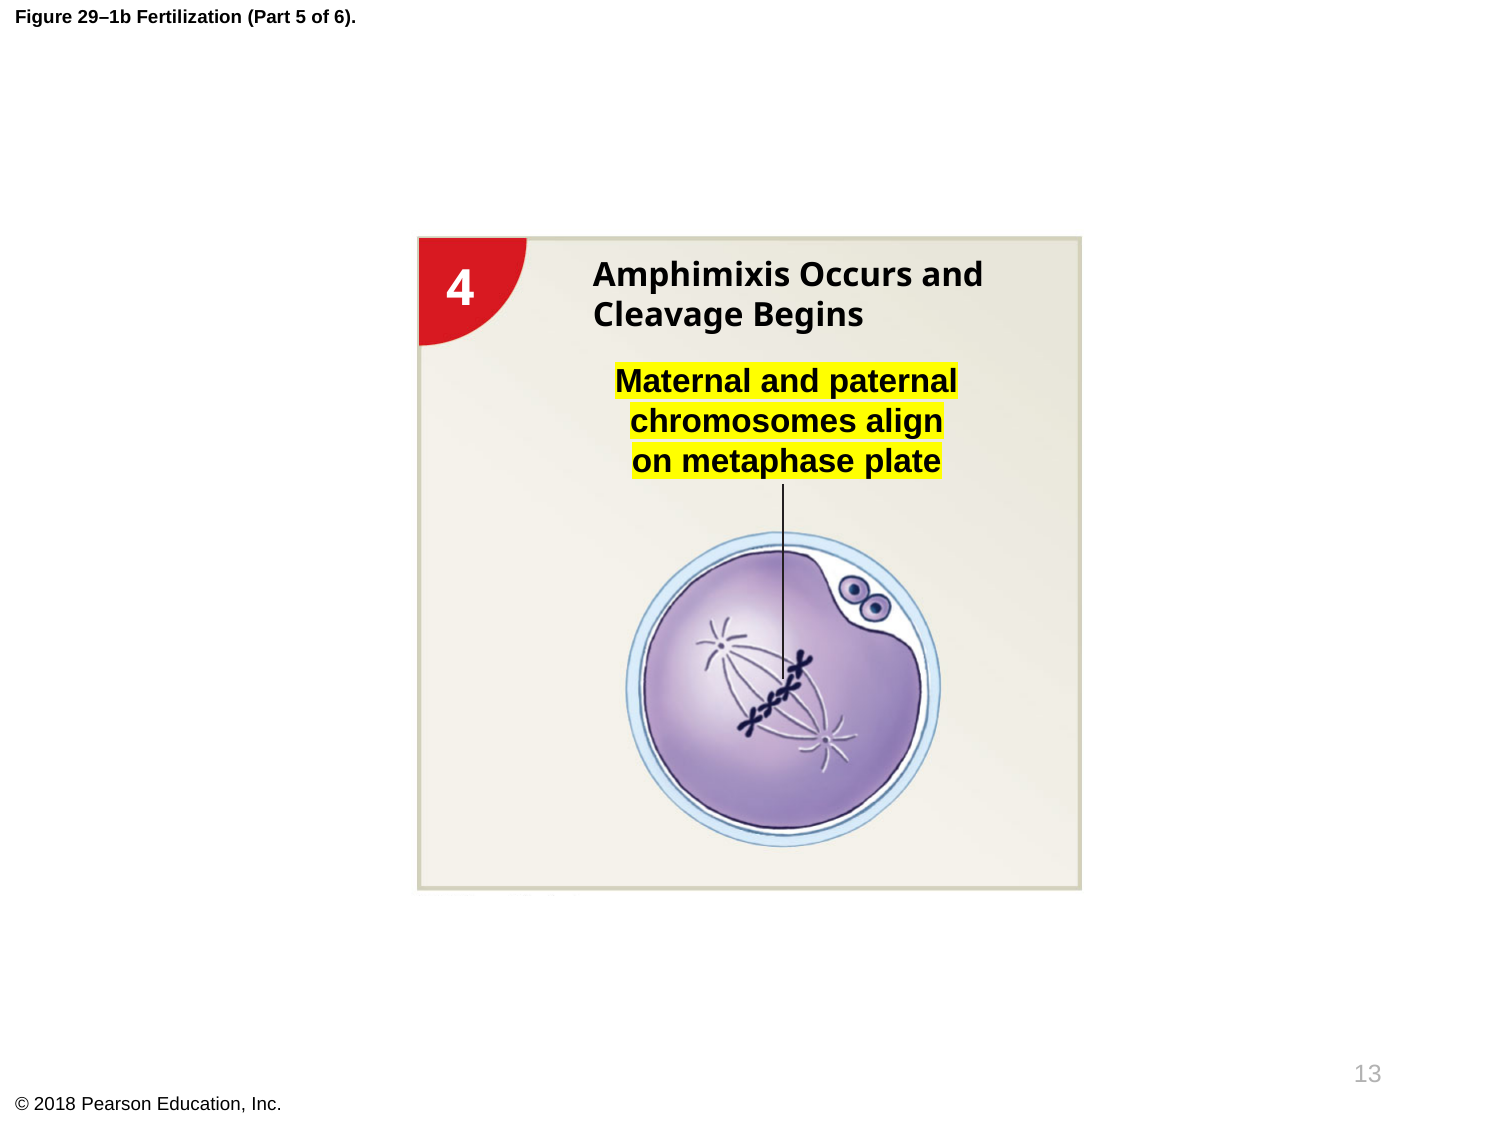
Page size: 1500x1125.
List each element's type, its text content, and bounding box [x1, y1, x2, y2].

slide_number 13 [1059, 1042, 1397, 1103]
picture [411, 229, 1089, 896]
footer © 2018 Pearson Education, Inc. [0, 1081, 507, 1125]
title Figure 29–1b Fertilization (Part 5 of 6). [0, 0, 1500, 57]
